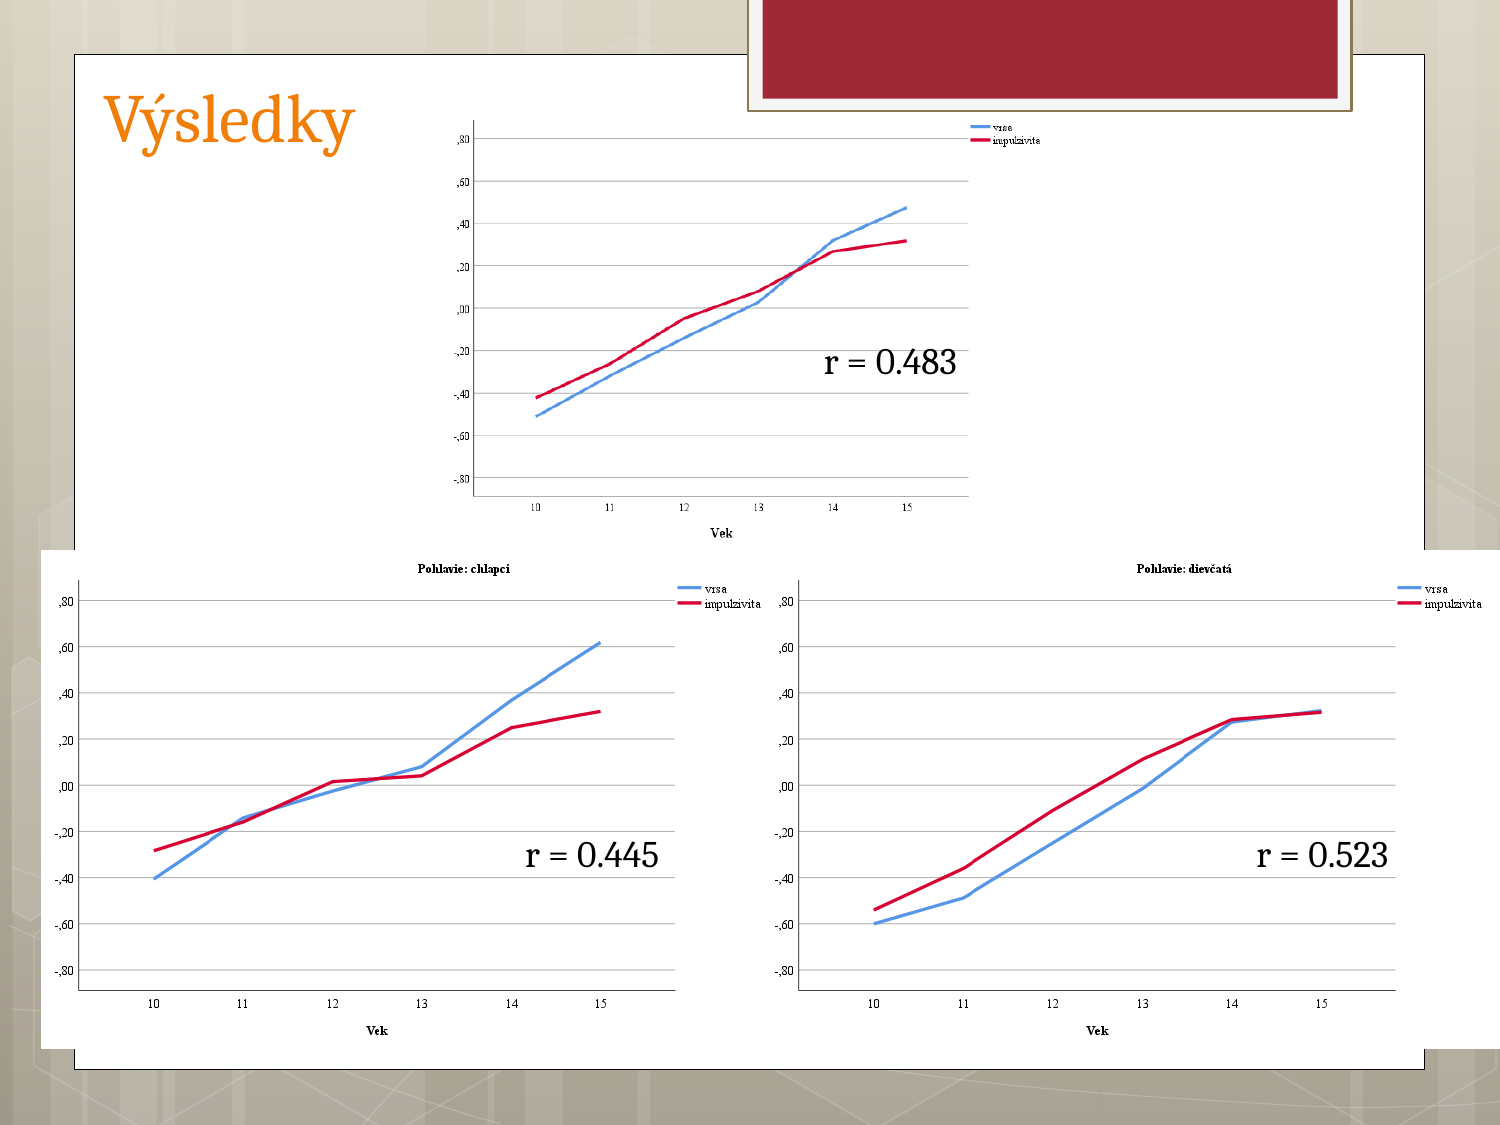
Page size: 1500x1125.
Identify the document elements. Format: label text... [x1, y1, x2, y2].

title Výsledky [88, 65, 668, 164]
picture [41, 115, 1500, 1050]
